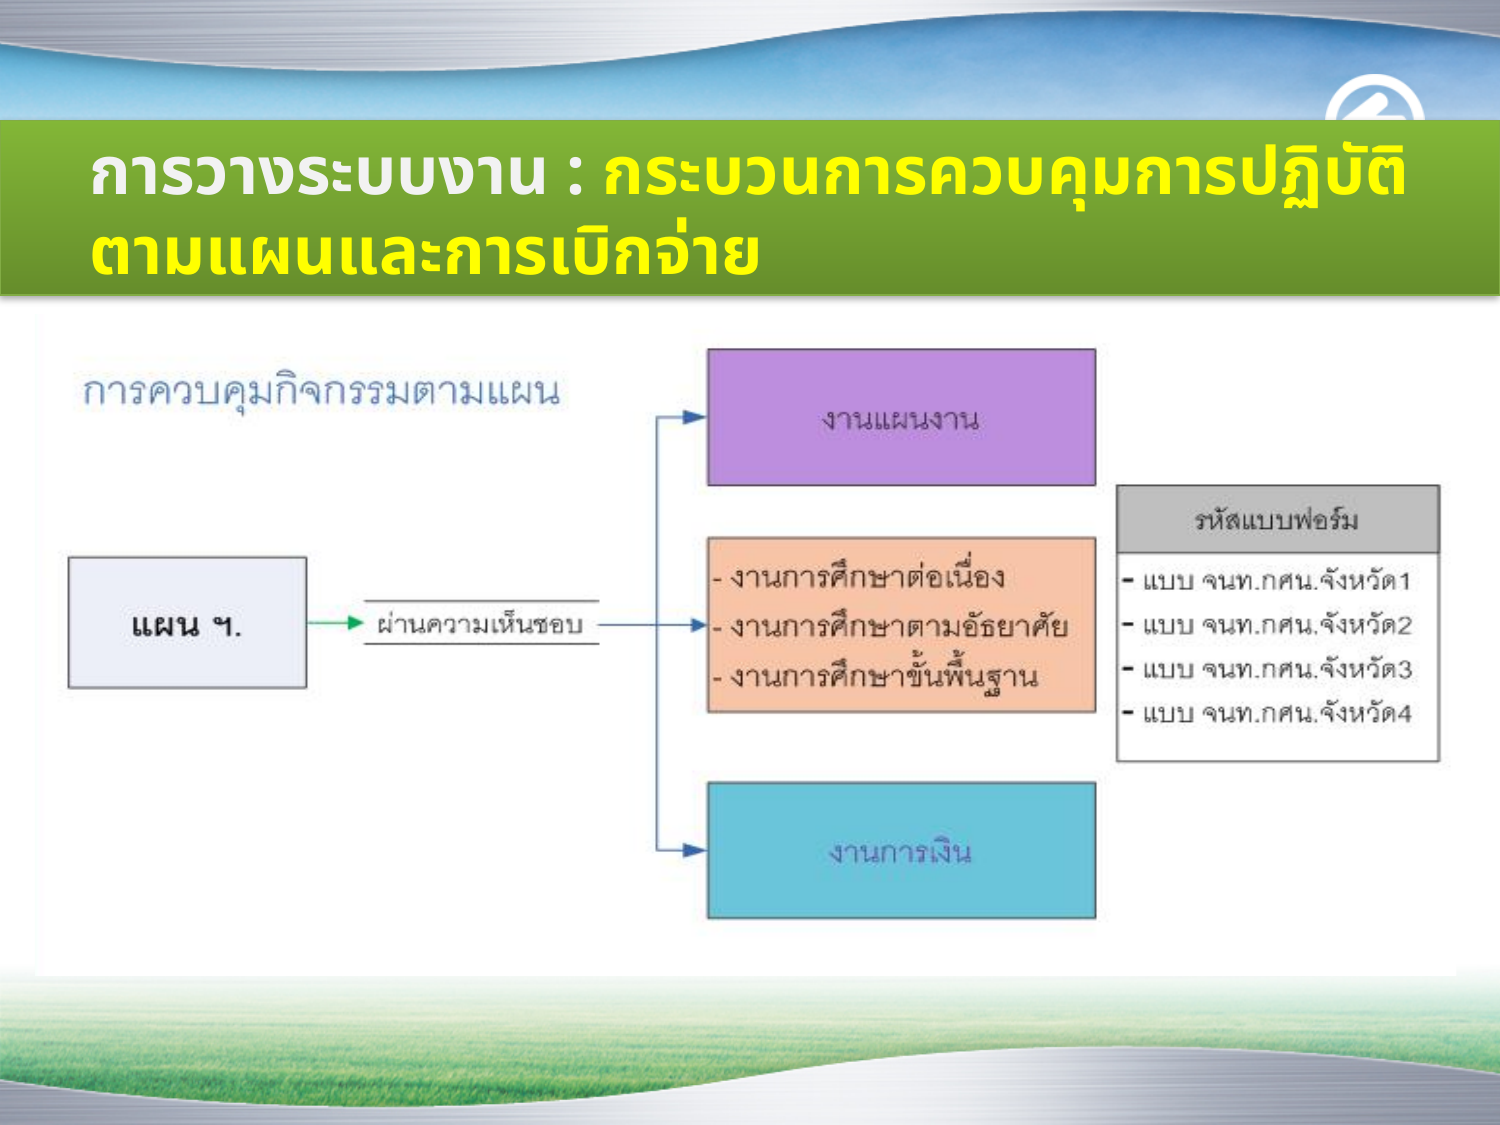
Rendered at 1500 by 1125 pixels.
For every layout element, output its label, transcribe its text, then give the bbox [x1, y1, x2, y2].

text_box การวางระบบงาน : กระบวนการควบคุมการปฏิบัติตามแผนและการเบิกจ่าย [0, 120, 1500, 296]
picture [0, 296, 1500, 1125]
picture [0, 0, 1500, 120]
